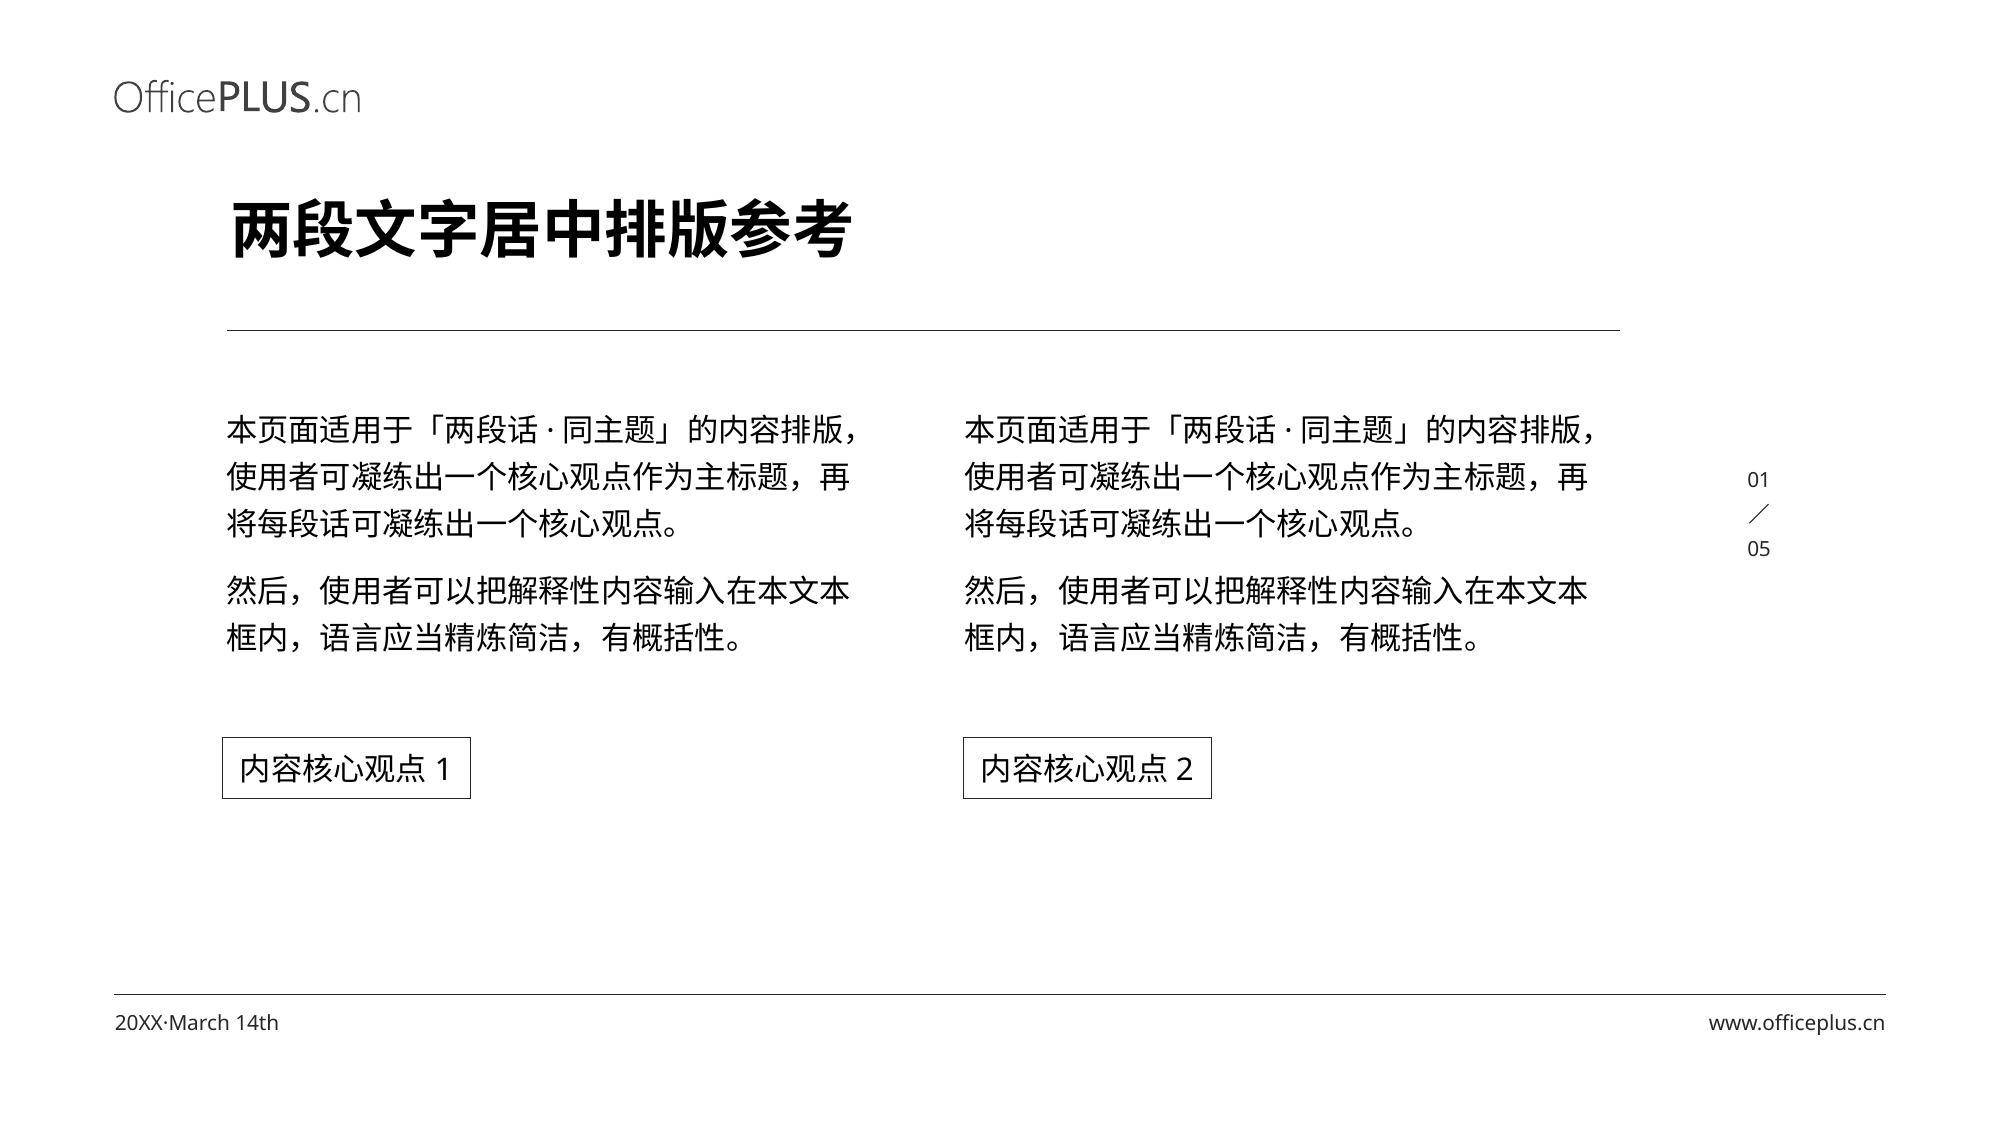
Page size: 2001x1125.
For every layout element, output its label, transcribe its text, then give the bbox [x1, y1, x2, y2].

text_box 内容核心观点2 [963, 737, 1212, 799]
text_box 两段文字居中排版参考 [230, 189, 856, 265]
list 01 [1747, 466, 1771, 492]
text_box 本页面适用于「两段话·同主题」的内容排版，使用者可凝练出一个核心观点作为主标题，再将每段话可凝练出一个核心观点。 然后，使用者可以把解释性内容输入在本文本框内，语言应当精炼简洁，有概括性。 [964, 401, 1620, 662]
text_box 内容核心观点1 [222, 737, 471, 799]
text_box 本页面适用于「两段话·同主题」的内容排版，使用者可凝练出一个核心观点作为主标题，再将每段话可凝练出一个核心观点。 然后，使用者可以把解释性内容输入在本文本框内，语言应当精炼简洁，有概括性。 [226, 401, 882, 656]
list 20XX·March 14th [115, 1009, 309, 1035]
list 05 [1745, 535, 1773, 562]
